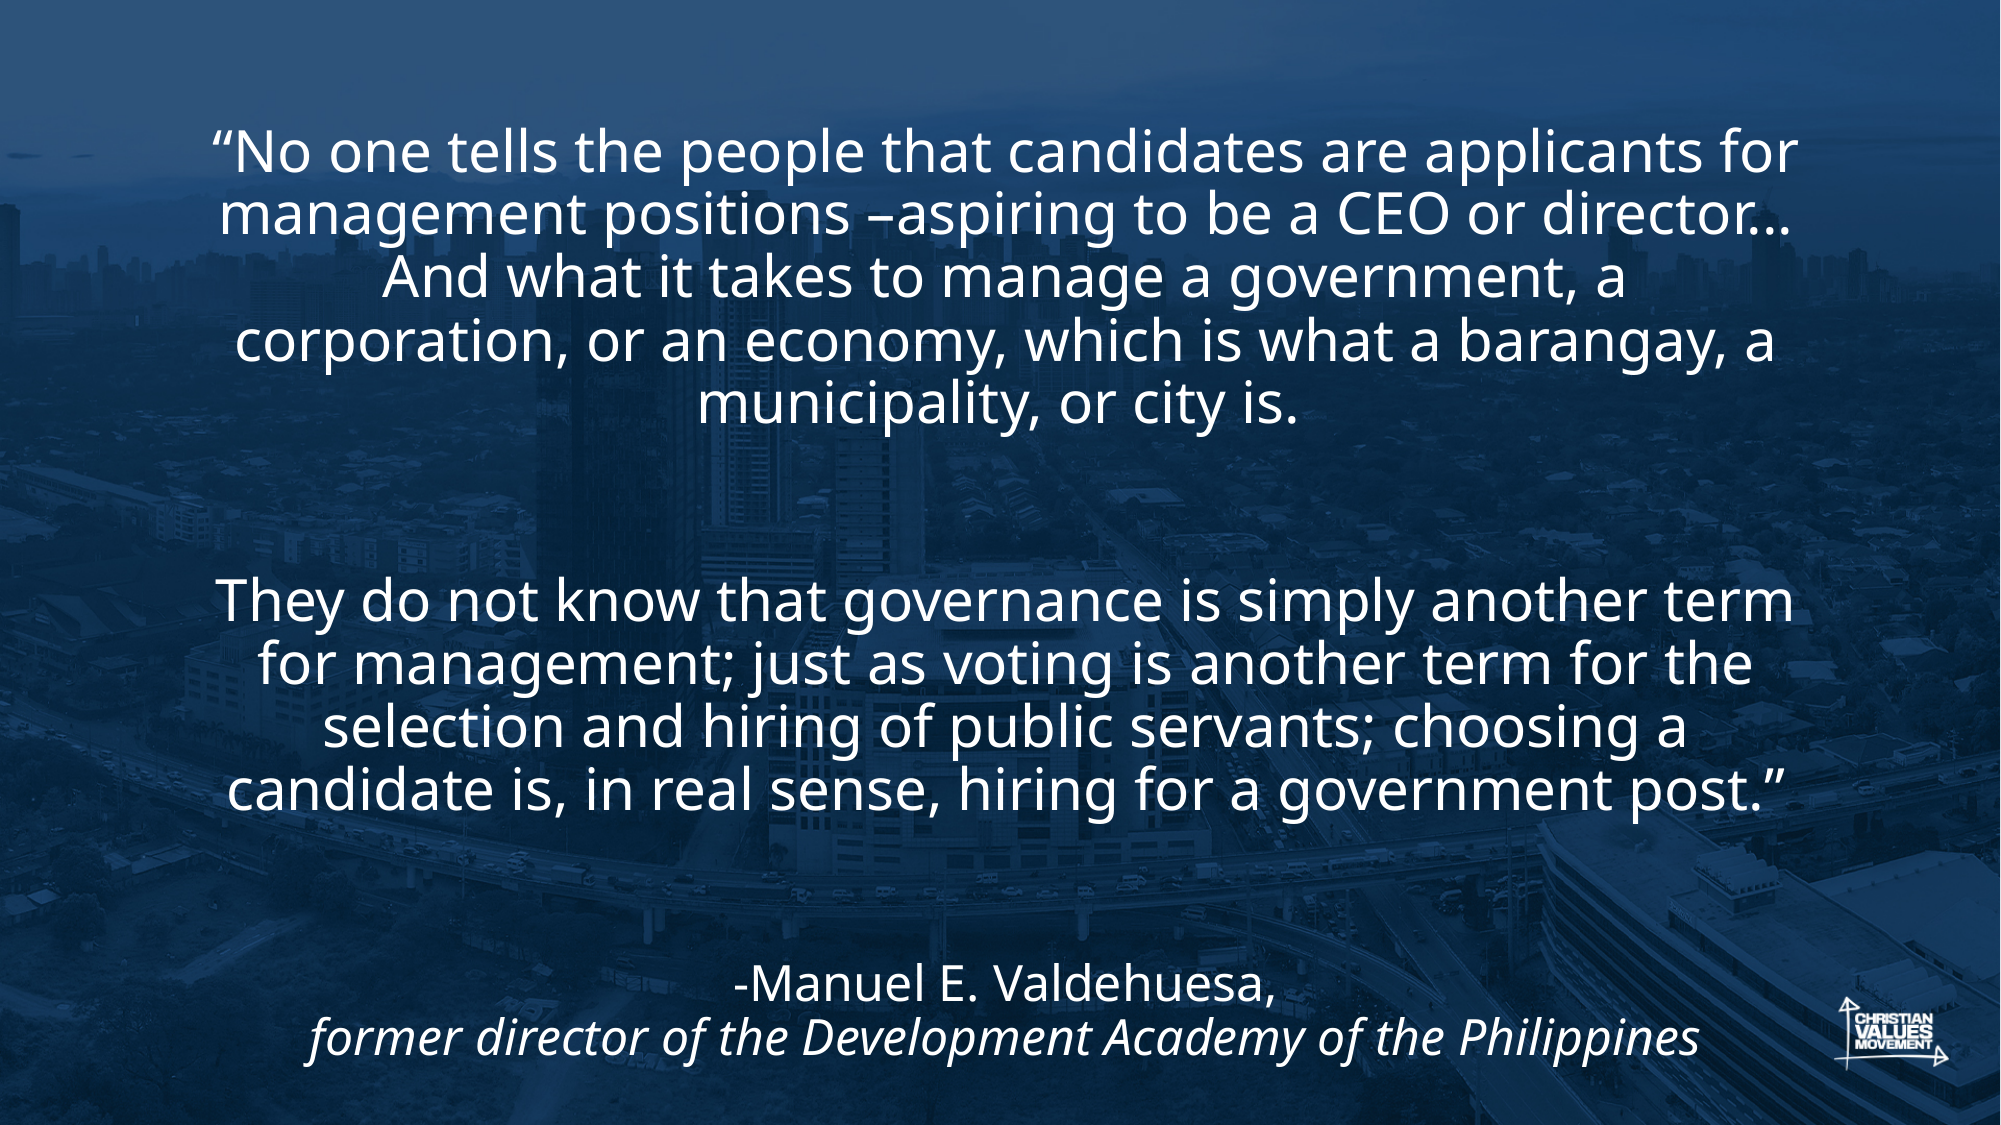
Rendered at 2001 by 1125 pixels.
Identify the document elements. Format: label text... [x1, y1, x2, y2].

picture [0, 0, 2001, 1125]
text_box “No one tells the people that candidates are applicants for management positions –aspiring to be a CEO or director... And what it takes to manage a government, a corporation, or an economy, which is what a barangay, a municipality, or city is. They do not know that governance is simply another term for management; just as voting is another term for the selection and hiring of public servants; choosing a candidate is, in real sense, hiring for a government post.” -Manuel E. Valdehuesa, former director of the Development Academy of the Philippines [196, 170, 1815, 1018]
